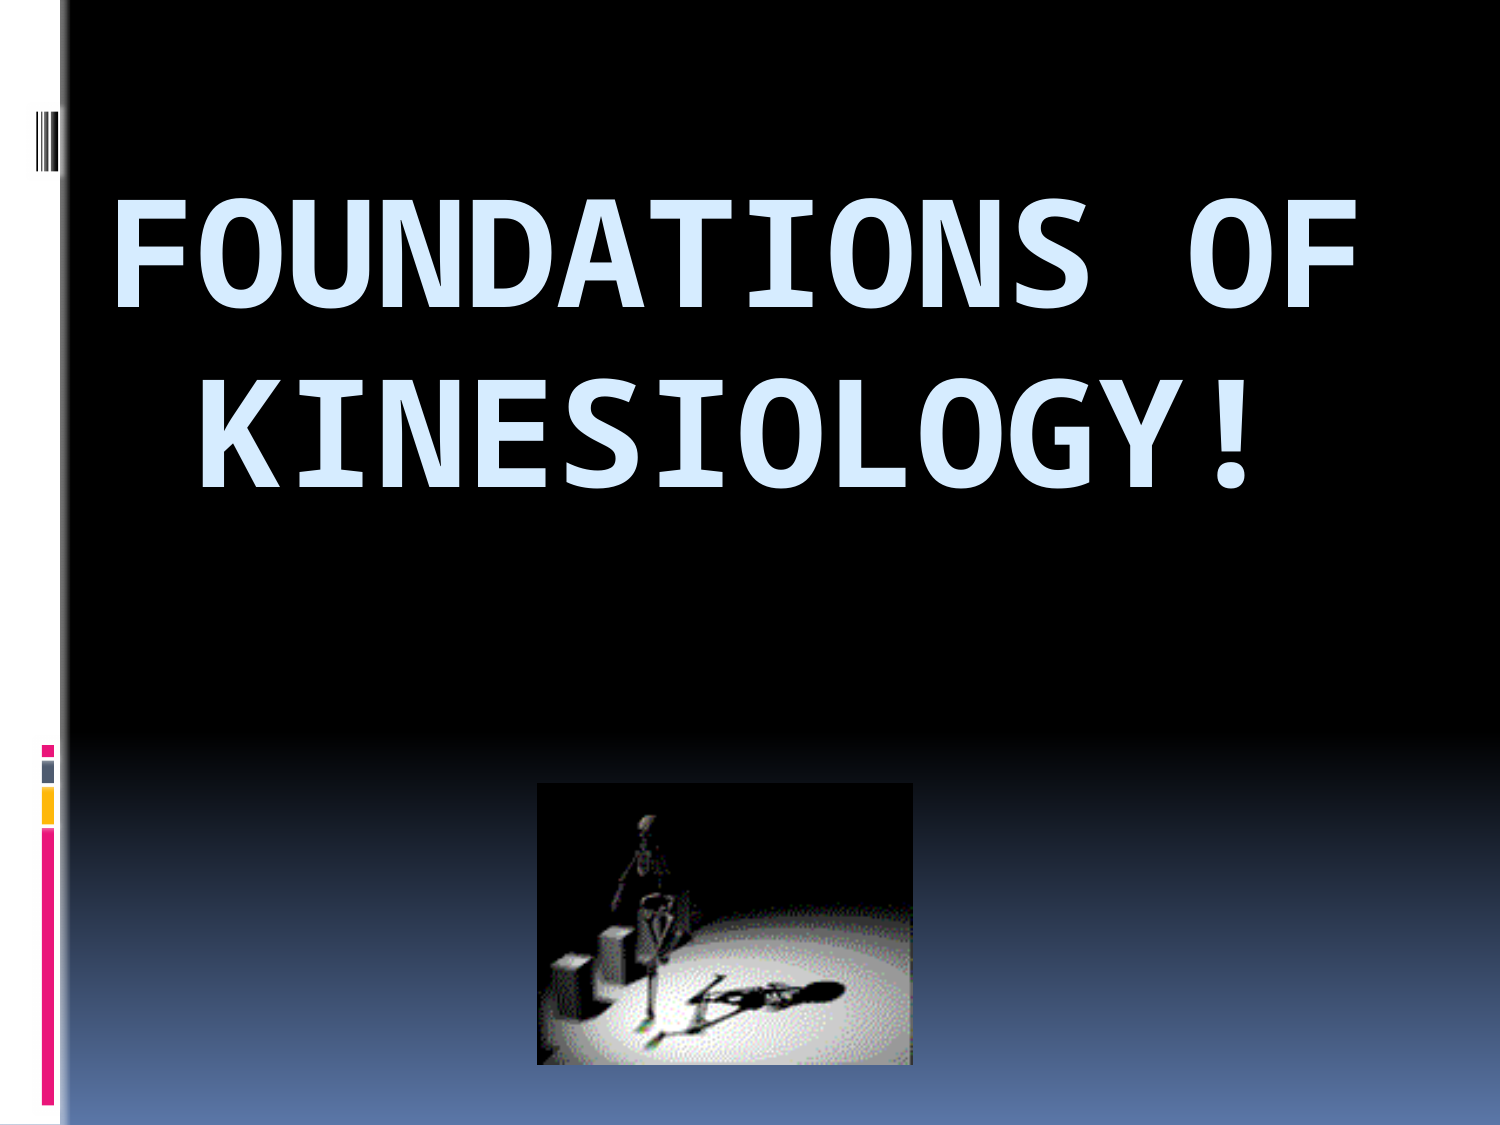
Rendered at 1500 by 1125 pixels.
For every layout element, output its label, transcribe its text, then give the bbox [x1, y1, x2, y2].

title Foundations of Kinesiology! [50, 149, 1425, 474]
picture [536, 783, 913, 1066]
